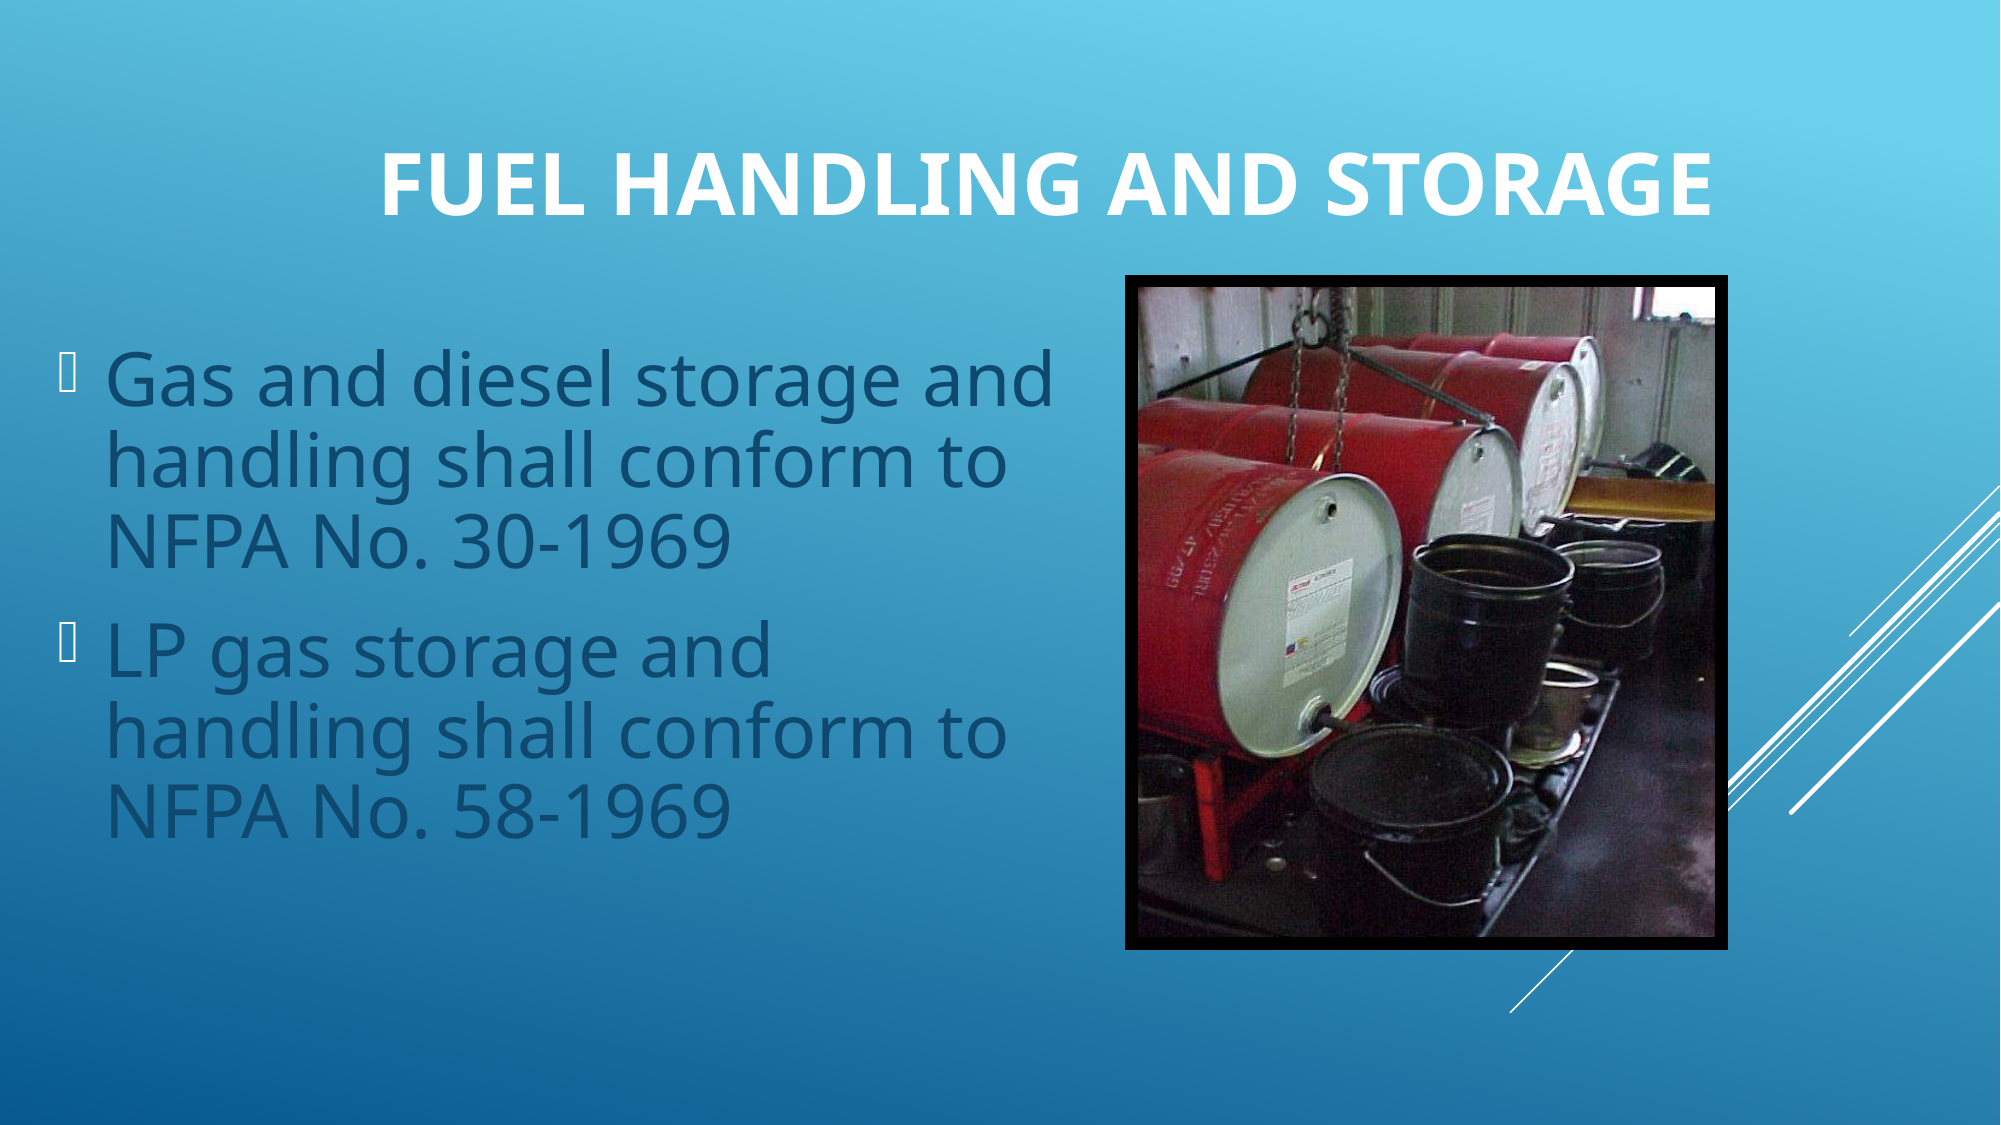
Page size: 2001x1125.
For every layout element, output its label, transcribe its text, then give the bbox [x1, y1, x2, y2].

title Fuel Handling and Storage [362, 87, 1750, 275]
picture [1137, 287, 1716, 938]
list Gas and diesel storage and handling shall conform to NFPA No. 30-1969 LP gas storage and handling shall conform to NFPA No. 58-1969 [42, 275, 1100, 1125]
